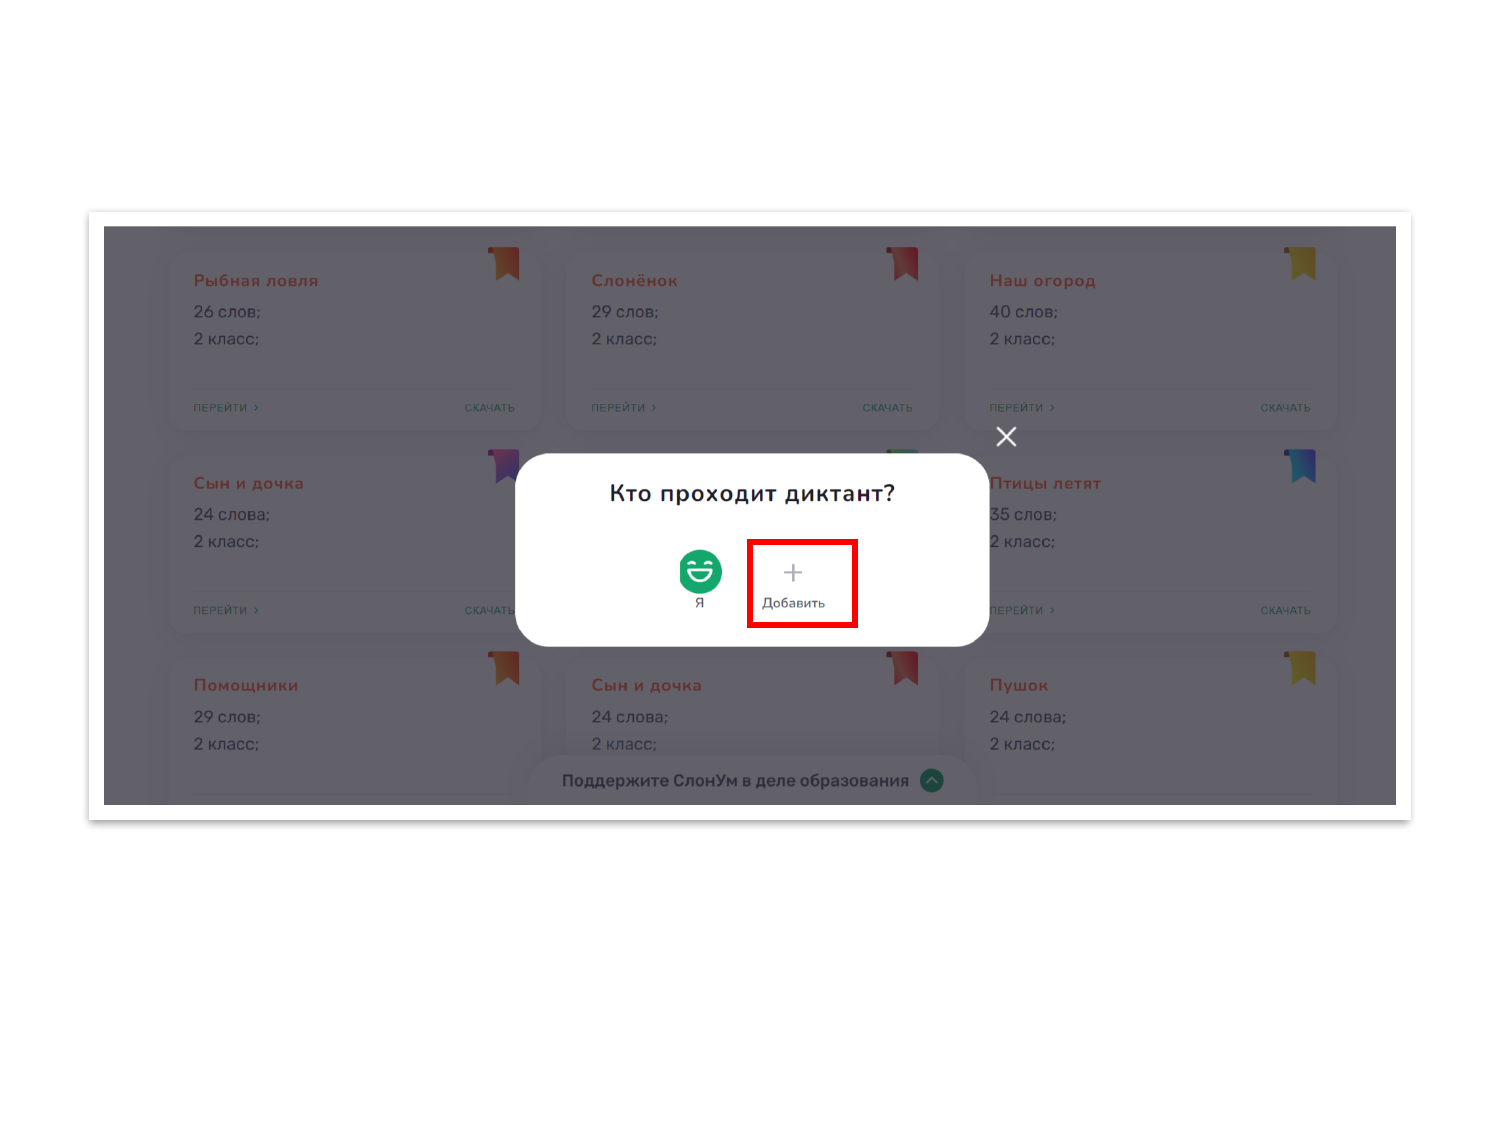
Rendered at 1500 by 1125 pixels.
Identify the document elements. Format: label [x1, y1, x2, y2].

picture [103, 226, 1397, 806]
